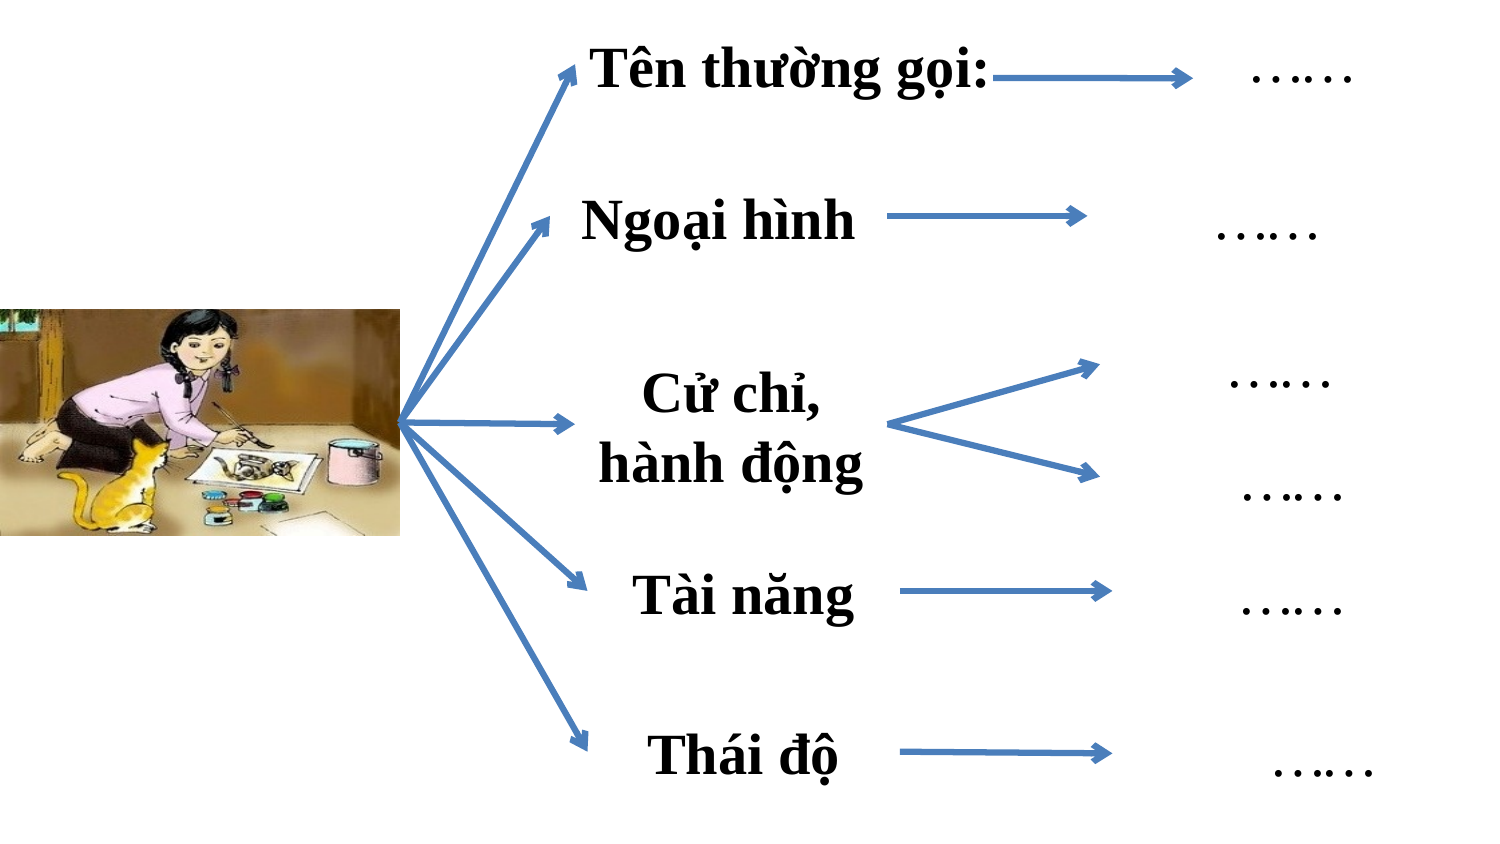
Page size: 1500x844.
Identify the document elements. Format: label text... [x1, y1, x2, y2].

picture [0, 309, 399, 536]
text_box …… [1099, 434, 1488, 520]
text_box …… [1162, 17, 1445, 102]
text_box Thái độ [587, 709, 900, 795]
text_box …… [1099, 321, 1463, 407]
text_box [887, 364, 1101, 424]
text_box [887, 424, 1101, 478]
text_box Cử chỉ, hành động [579, 346, 888, 502]
text_box Tài năng [591, 548, 900, 634]
text_box Tên thường gọi: [574, 21, 1025, 107]
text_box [399, 422, 588, 753]
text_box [899, 751, 1113, 755]
text_box …… [1087, 173, 1450, 259]
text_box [399, 64, 576, 423]
text_box …… [1112, 711, 1500, 796]
text_box Ngoại hình [579, 173, 888, 259]
text_box …… [1112, 548, 1475, 634]
